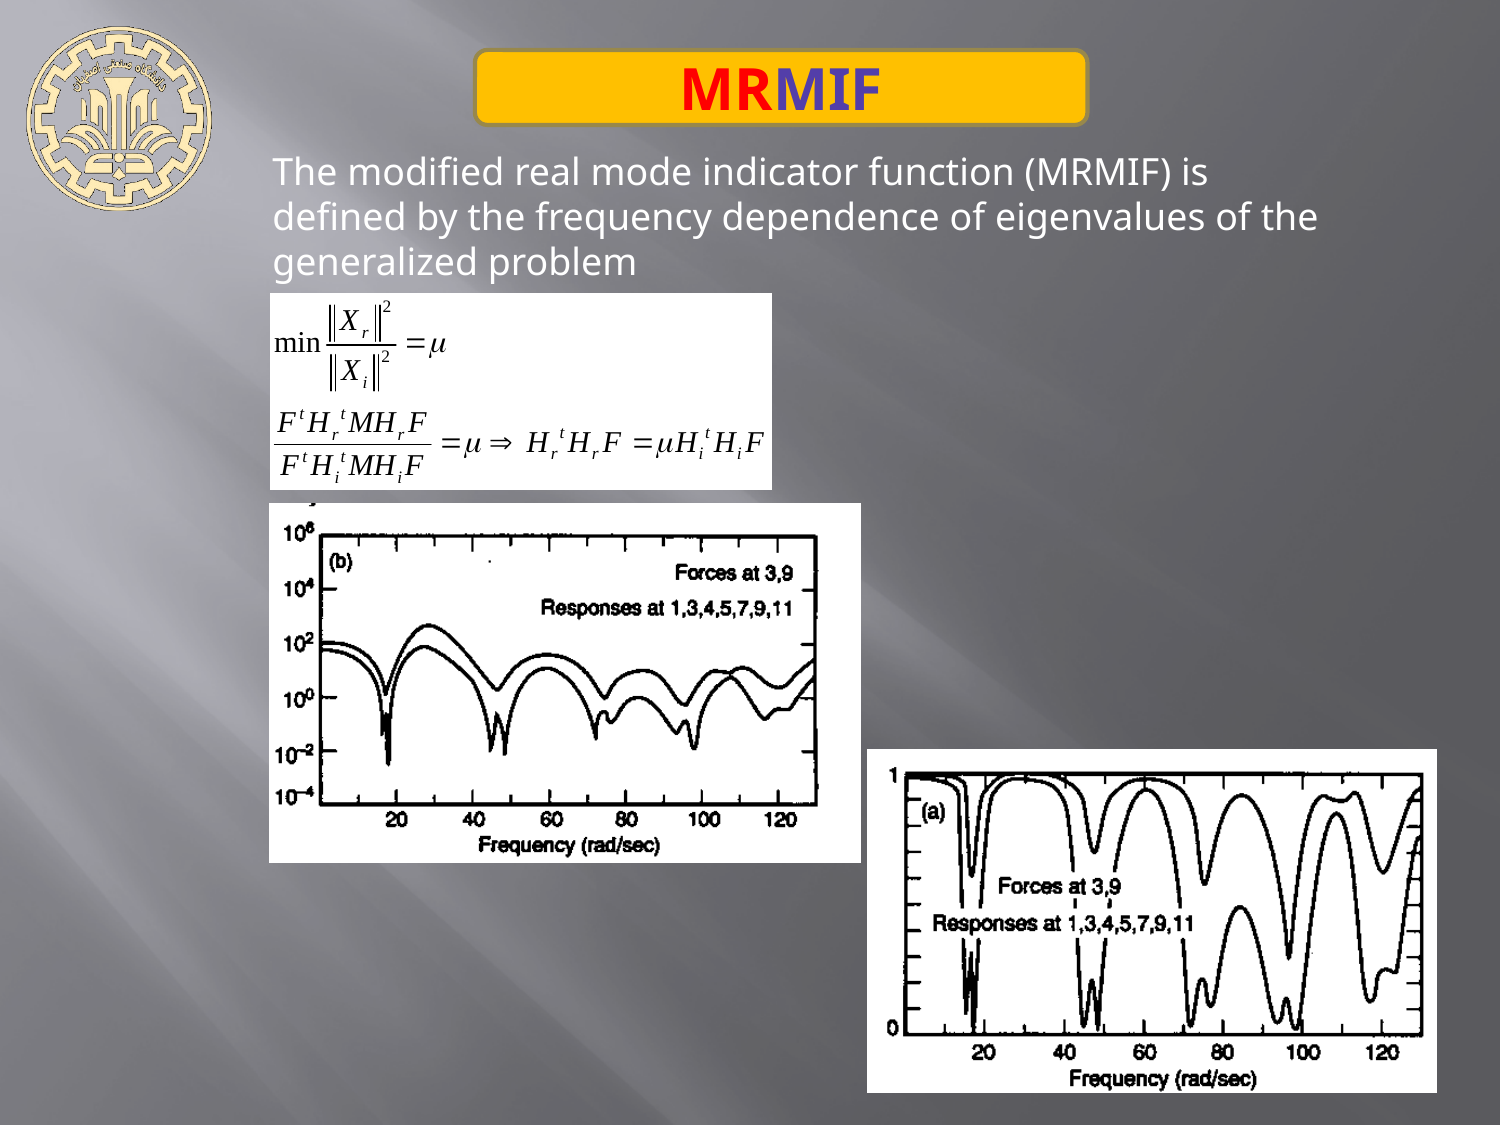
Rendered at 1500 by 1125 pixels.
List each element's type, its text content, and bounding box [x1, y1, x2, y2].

picture [269, 503, 862, 864]
picture [24, 24, 213, 213]
text_box MRMIF [472, 47, 1090, 128]
text_box The modified real mode indicator function (MRMIF) is defined by the frequency dependence of eigenvalues of the generalized problem [257, 140, 1336, 336]
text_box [269, 292, 773, 491]
picture [866, 749, 1438, 1094]
